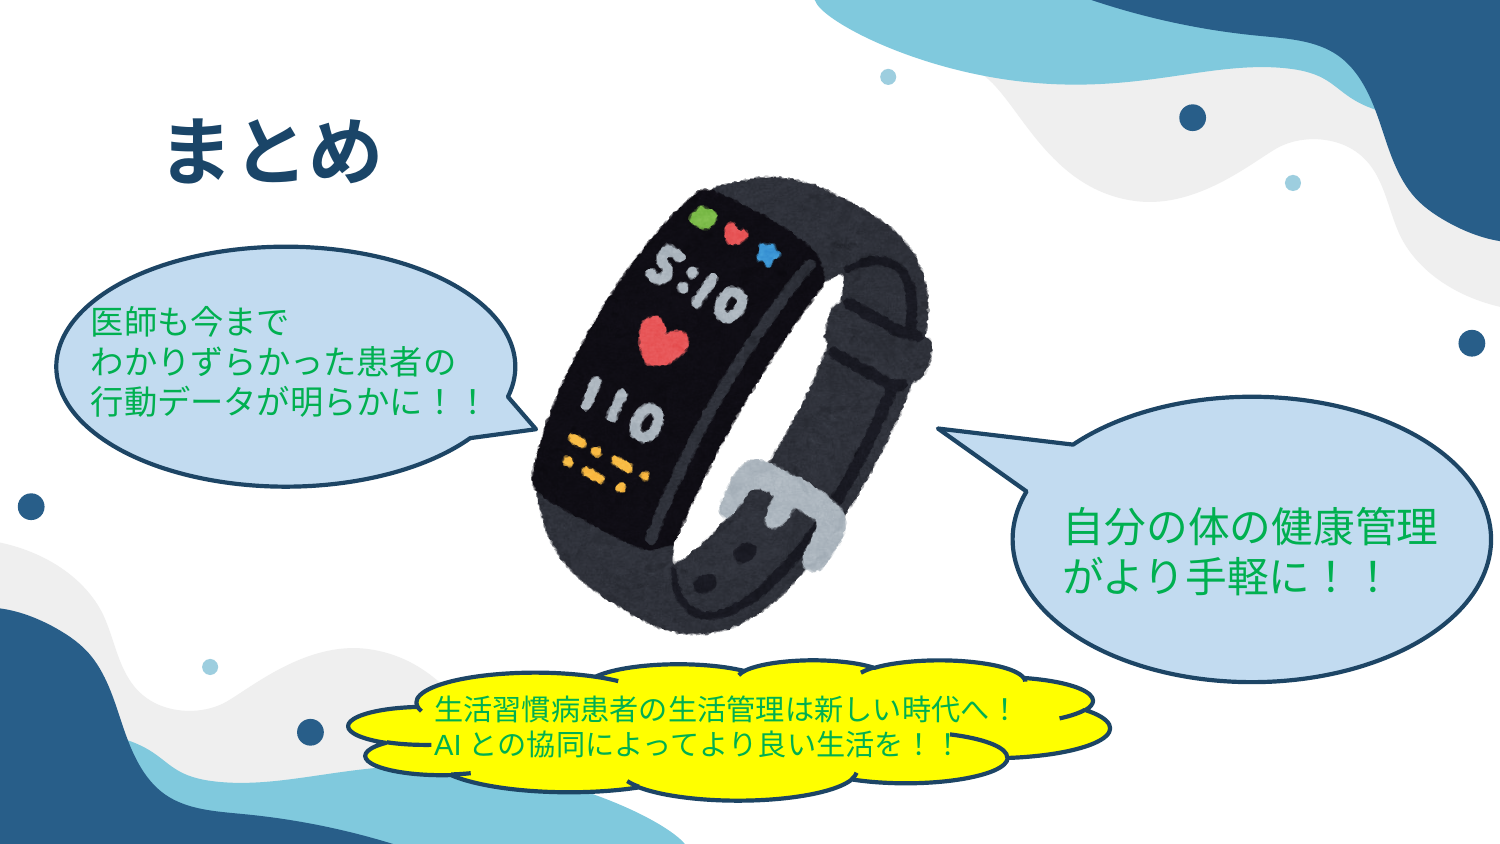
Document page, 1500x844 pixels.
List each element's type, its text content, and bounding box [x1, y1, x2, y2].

text_box [86, 429, 481, 489]
text_box 生活習慣病患者の生活管理は新しい時代へ！ AIとの協同によってより良い生活を！！ [419, 684, 1066, 769]
text_box [994, 394, 1494, 685]
text_box [100, 244, 471, 293]
text_box 医師も今まで わかりずらかった患者の 行動データが明らかに！！ [76, 293, 481, 429]
text_box [435, 662, 1113, 754]
text_box [54, 314, 76, 419]
title まとめ [39, 82, 504, 217]
text_box 自分の体の健康管理がより手軽に！！ [1048, 493, 1462, 608]
text_box [346, 693, 1002, 803]
picture [486, 155, 989, 659]
